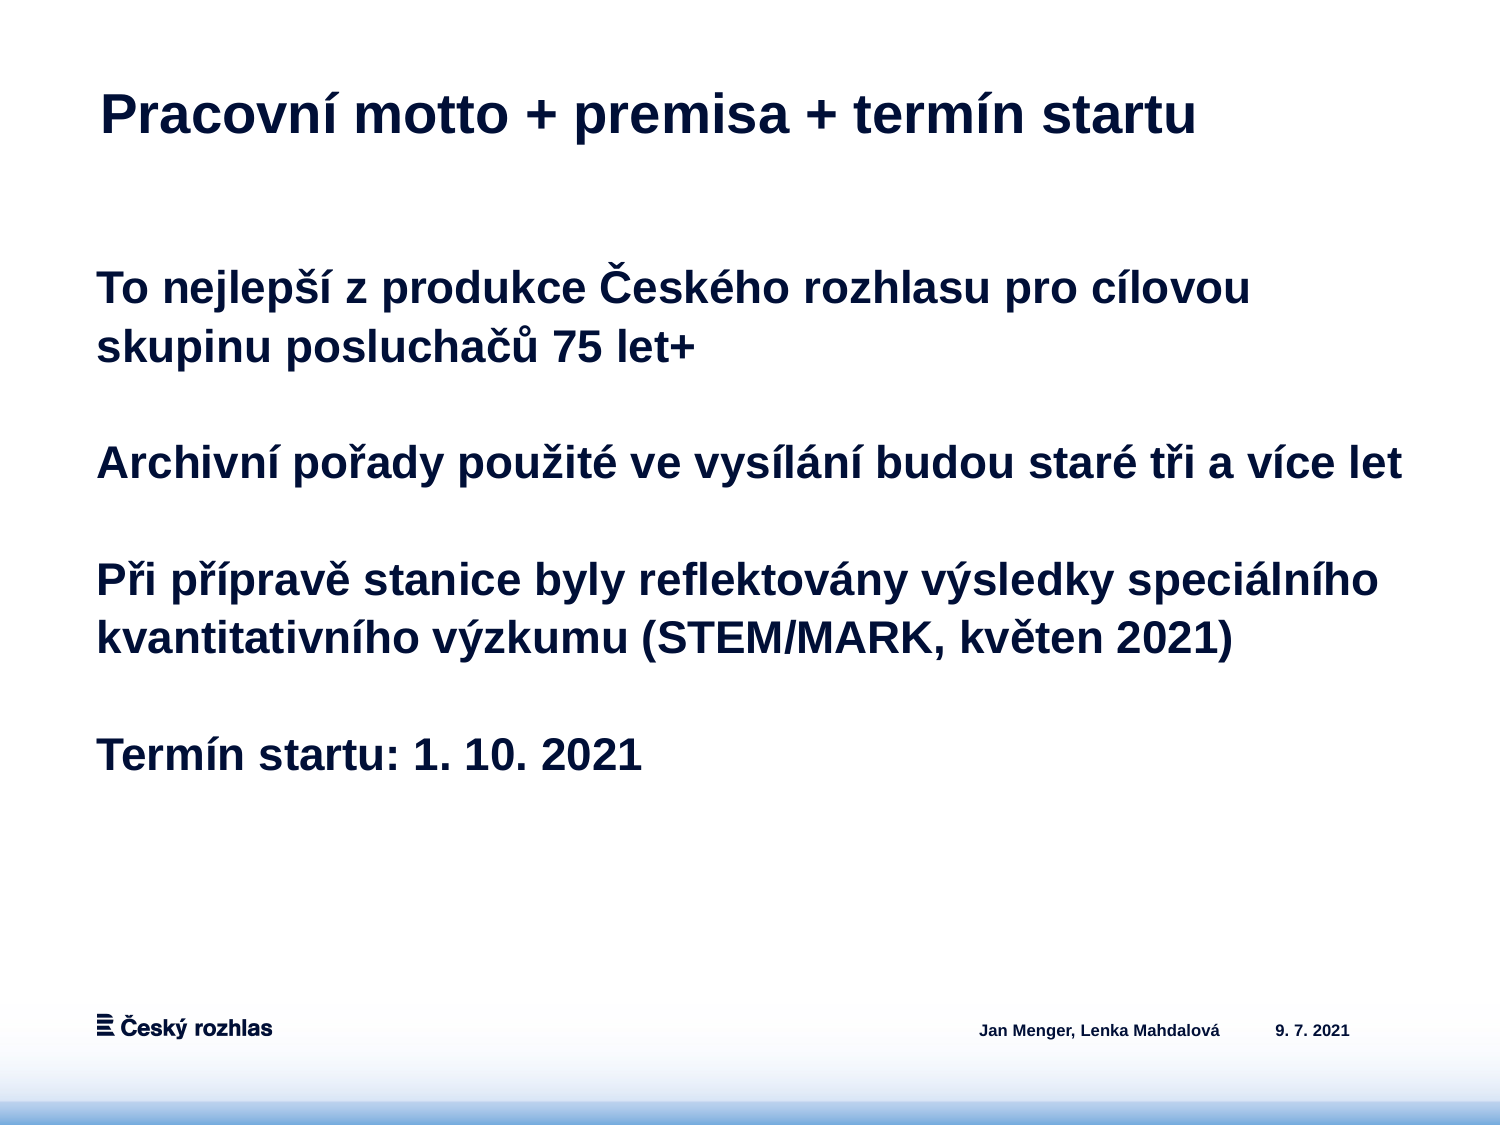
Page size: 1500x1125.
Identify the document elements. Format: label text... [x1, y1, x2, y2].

title Pracovní motto + premisa + termín startu [100, 78, 1424, 149]
slide_number 9. 7. 2021 [1221, 1015, 1350, 1040]
footer Jan Menger, Lenka Mahdalová [611, 1015, 1221, 1040]
list To nejlepší z produkce Českého rozhlasu pro cílovou skupinu posluchačů 75 let+ Archivní pořady použité ve vysílání budou staré tři a více let Při přípravě stanice byly reflektovány výsledky speciálního kvantitativního výzkumu (STEM/MARK, květen 2021) Termín startu: 1. 10. 2021 [96, 196, 1412, 953]
picture [0, 891, 1500, 1125]
